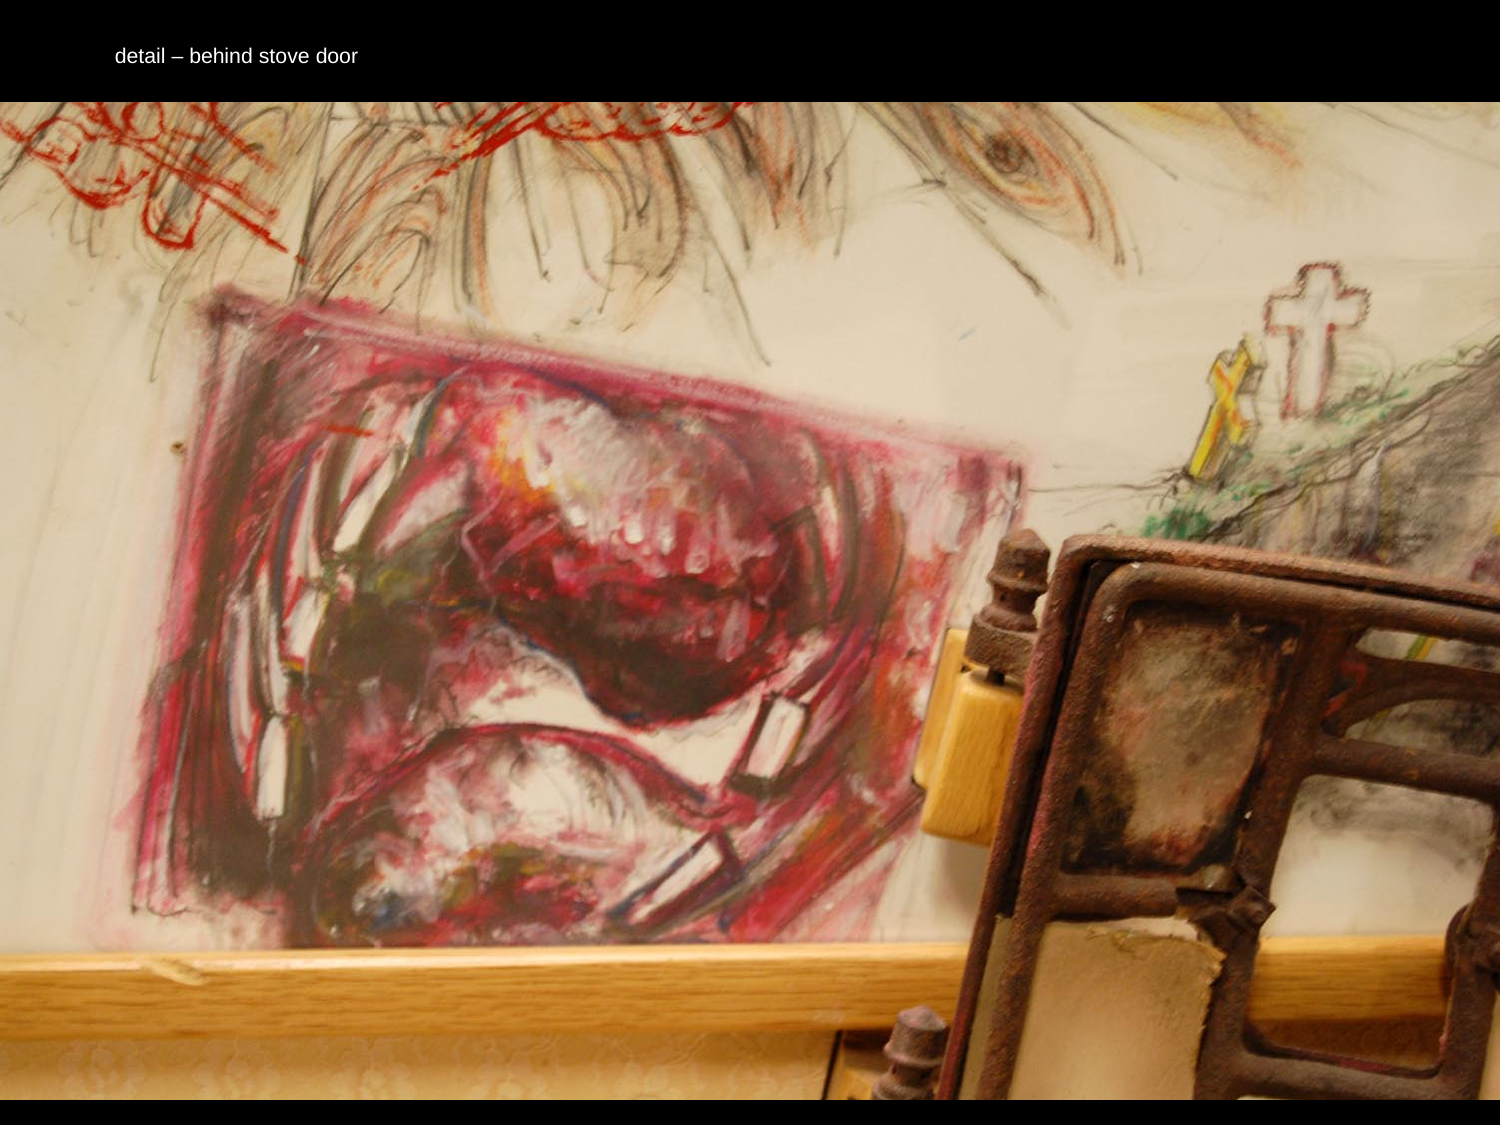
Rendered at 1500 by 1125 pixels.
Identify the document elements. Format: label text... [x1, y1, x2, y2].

title detail – behind stove door [99, 0, 1375, 75]
picture [0, 102, 1500, 1101]
